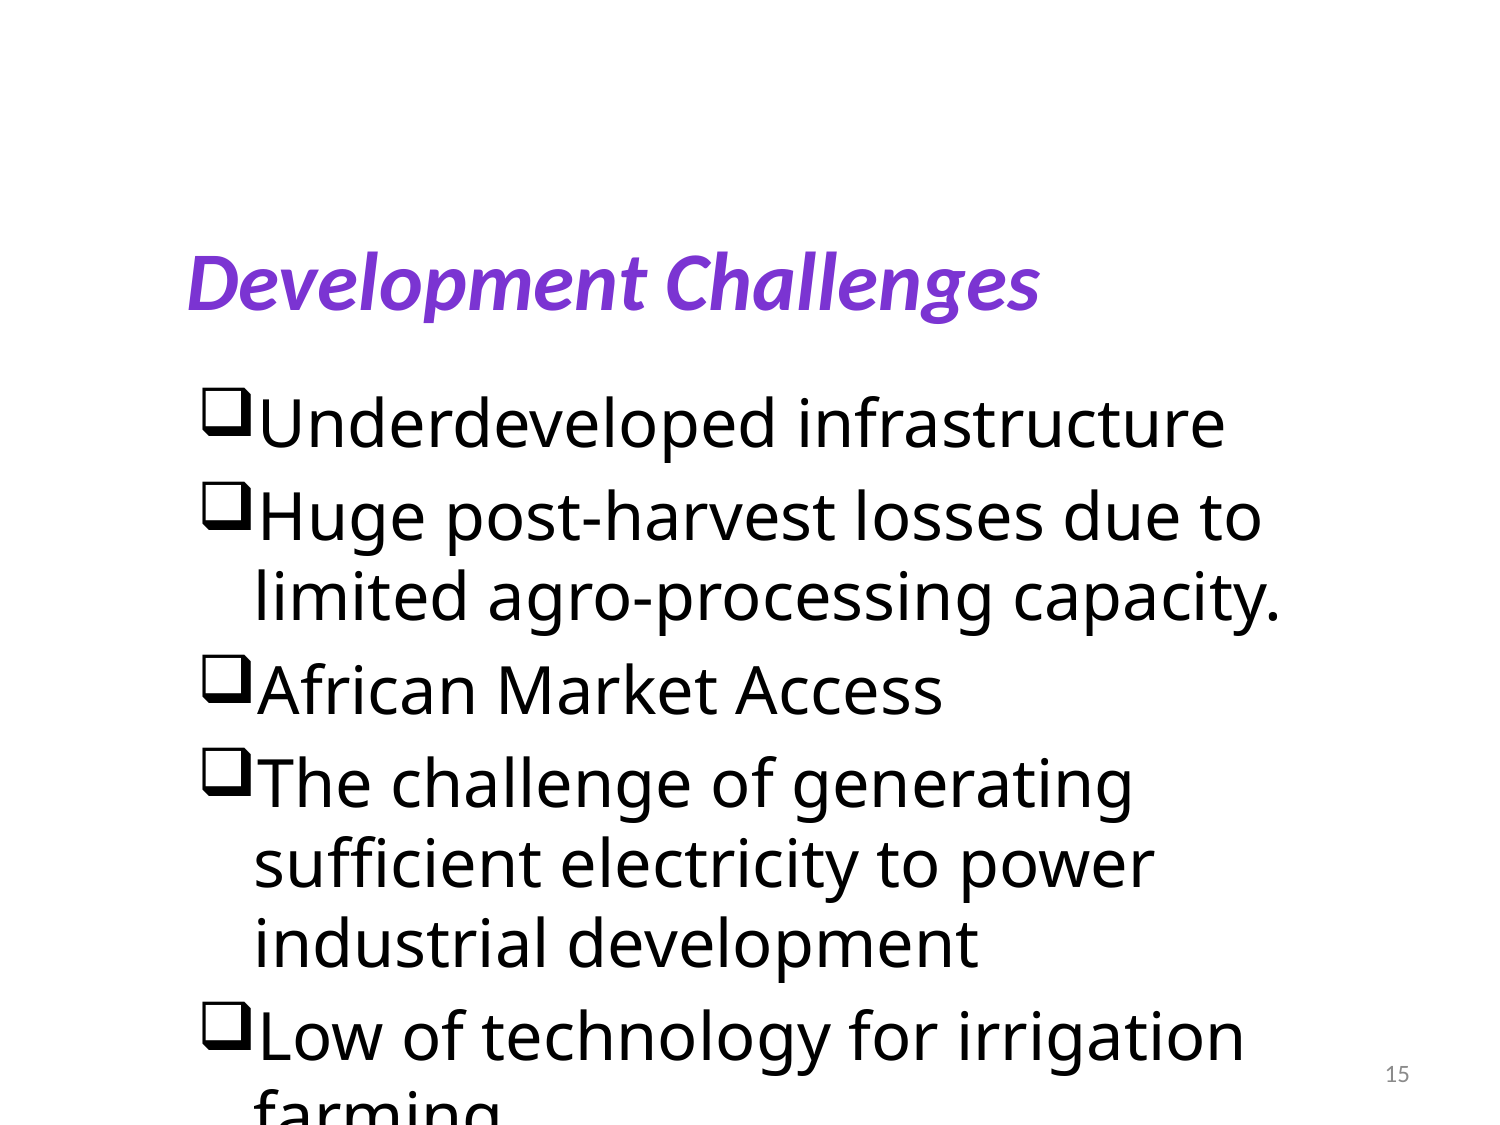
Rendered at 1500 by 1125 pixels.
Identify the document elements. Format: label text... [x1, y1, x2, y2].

slide_number 15 [1074, 1042, 1425, 1103]
text_box Development Challenges [171, 219, 1057, 335]
text_box Underdeveloped infrastructure Huge post-harvest losses due to limited agro-processing capacity. African Market Access The challenge of generating sufficient electricity to power industrial development Low of technology for irrigation farming Incidences of HIV/AIDS [182, 373, 1412, 988]
